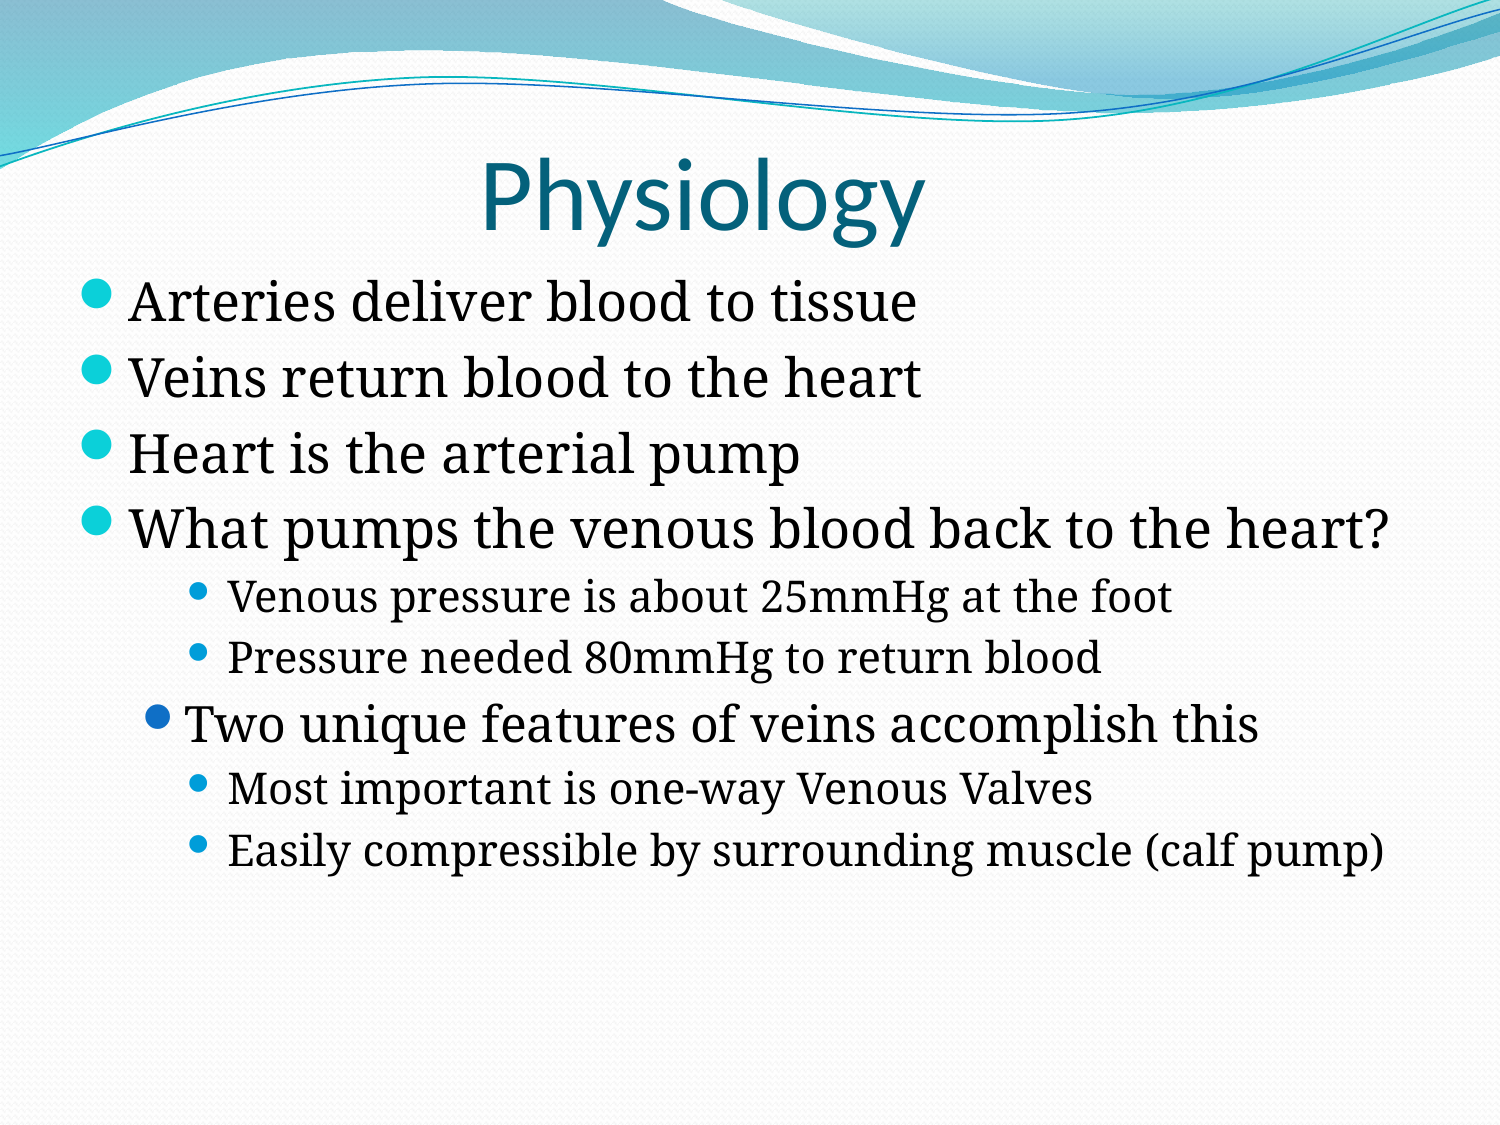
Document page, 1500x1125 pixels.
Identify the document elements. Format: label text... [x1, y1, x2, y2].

text_box Arteries deliver blood to tissue Veins return blood to the heart Heart is the arterial pump What pumps the venous blood back to the heart? Venous pressure is about 25mmHg at the foot Pressure needed 80mmHg to return blood Two unique features of veins accomplish this Most important is one-way Venous Valves Easily compressible by surrounding muscle (calf pump) [62, 260, 1463, 1088]
text_box Physiology [464, 118, 943, 259]
